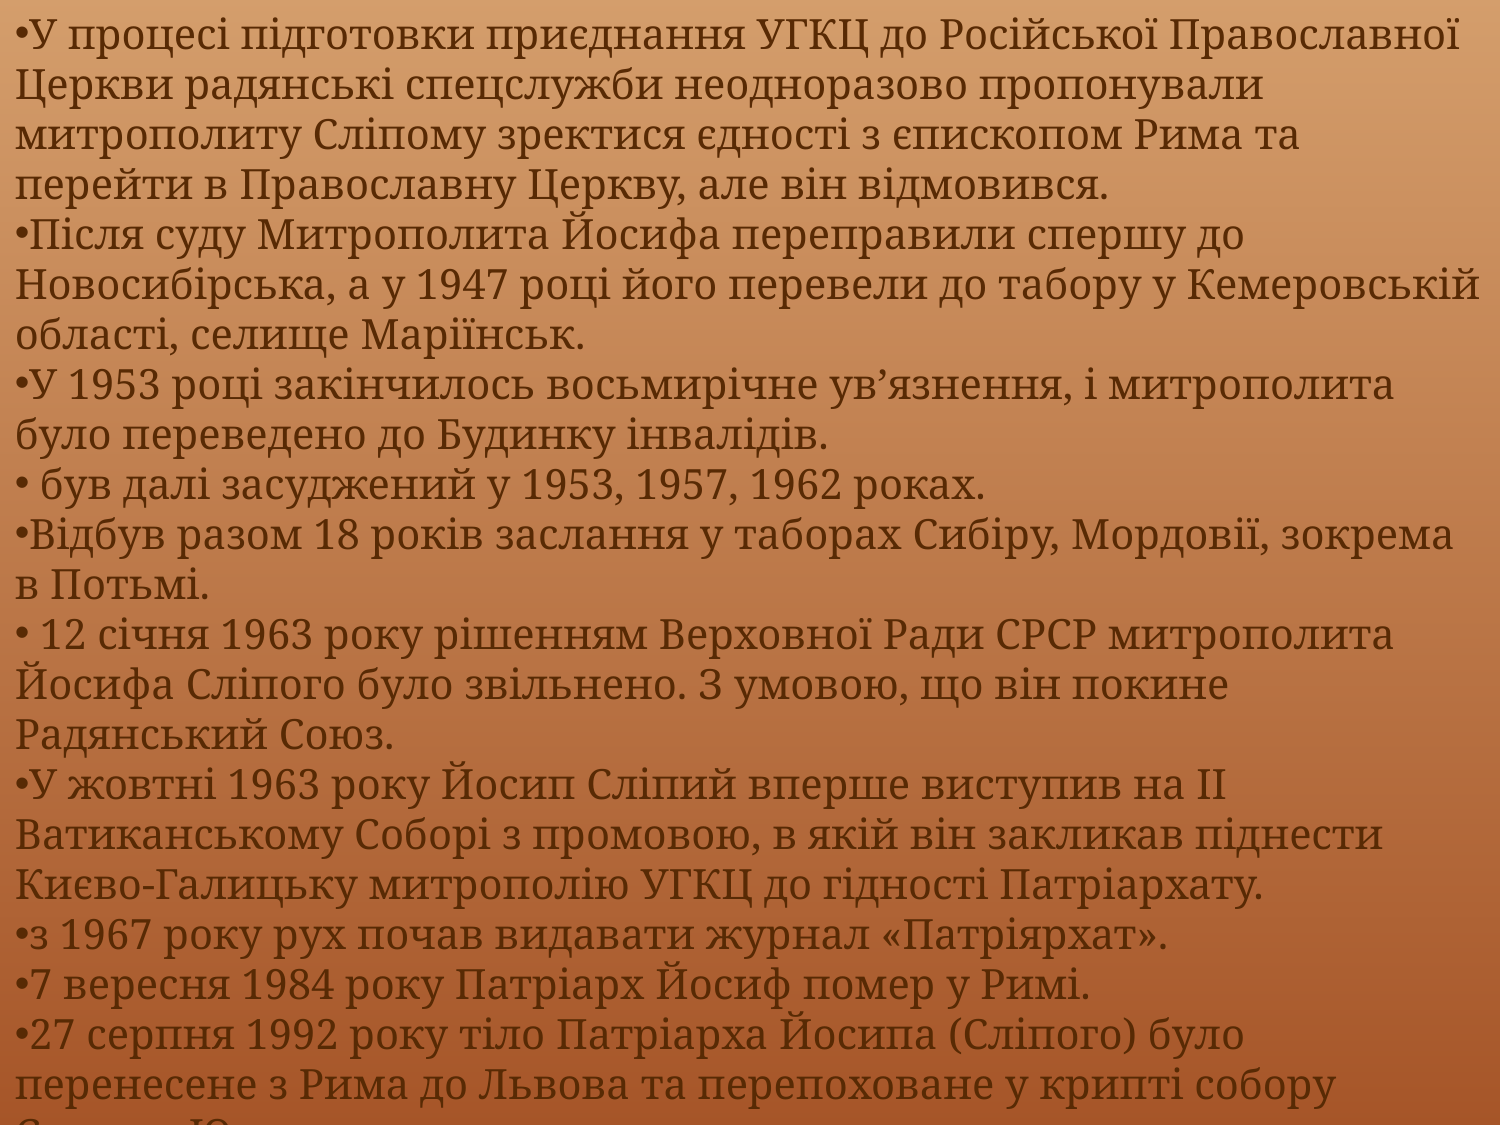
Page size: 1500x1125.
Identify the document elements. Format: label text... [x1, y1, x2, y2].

text_box У процесі підготовки приєднання УГКЦ до Російської Православної Церкви радянські спецслужби неодноразово пропонували митрополиту Сліпому зректися єдності з єпископом Рима та перейти в Православну Церкву, але він відмовився. Після суду Митрополита Йосифа переправили спершу до Новосибірська, а у 1947 році його перевели до табору у Кемеровській області, селище Маріїнськ. У 1953 році закінчилось восьмирічне ув’язнення, і митрополита було переведено до Будинку інвалідів. був далі засуджений у 1953, 1957, 1962 роках. Відбув разом 18 років заслання у таборах Сибіру, Мордовії, зокрема в Потьмі. 12 січня 1963 року рішенням Верховної Ради СРСР митрополита Йосифа Сліпого було звільнено. З умовою, що він покине Радянський Союз. У жовтні 1963 року Йосип Сліпий вперше виступив на ІІ Ватиканському Соборі з промовою, в якій він закликав піднести Києво-Галицьку митрополію УГКЦ до гідності Патріархату. з 1967 року рух почав видавати журнал «Патріярхат». 7 вересня 1984 року Патріарх Йосиф помер у Римі. 27 серпня 1992 року тіло Патріарха Йосипа (Сліпого) було перенесене з Рима до Львова та перепоховане у крипті собору Святого Юра. [0, 0, 1500, 1125]
